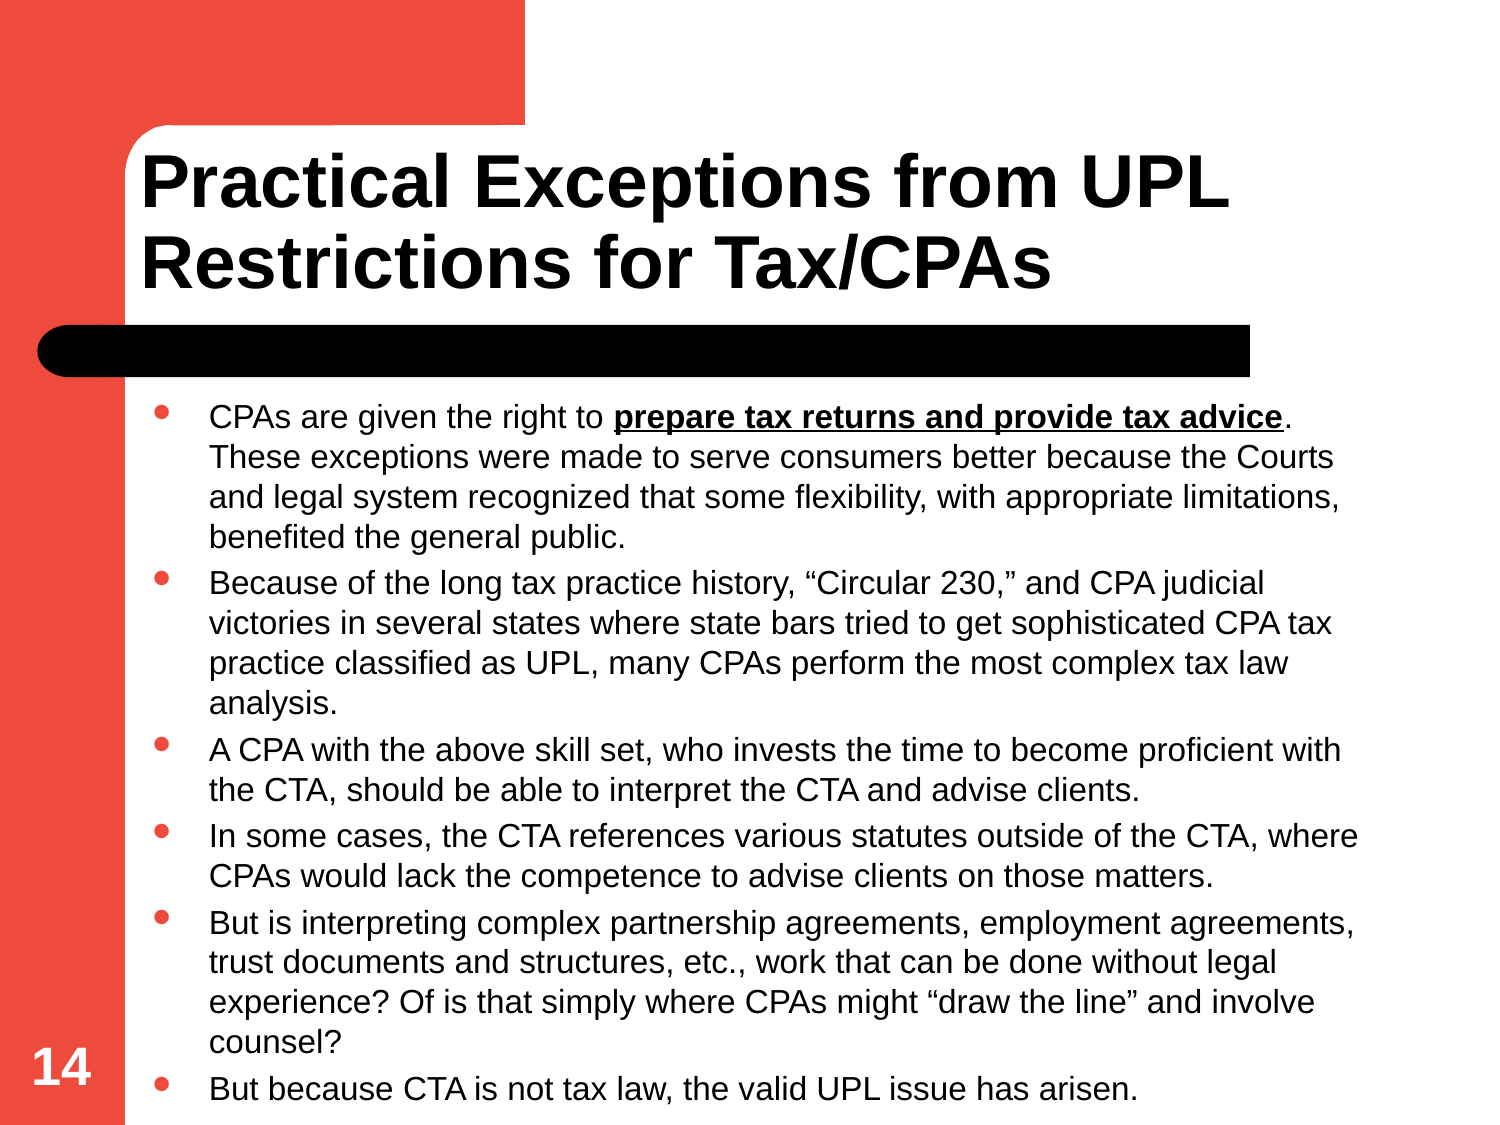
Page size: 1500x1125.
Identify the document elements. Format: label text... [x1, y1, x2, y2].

title Practical Exceptions from UPL Restrictions for Tax/CPAs [125, 125, 1425, 313]
list CPAs are given the right to prepare tax returns and provide tax advice. These exceptions were made to serve consumers better because the Courts and legal system recognized that some flexibility, with appropriate limitations, benefited the general public. Because of the long tax practice history, “Circular 230,” and CPA judicial victories in several states where state bars tried to get sophisticated CPA tax practice classified as UPL, many CPAs perform the most complex tax law analysis. A CPA with the above skill set, who invests the time to become proficient with the CTA, should be able to interpret the CTA and advise clients. In some cases, the CTA references various statutes outside of the CTA, where CPAs would lack the competence to advise clients on those matters. But is interpreting complex partnership agreements, employment agreements, trust documents and structures, etc., work that can be done without legal experience? Of is that simply where CPAs might “draw the line” and involve counsel? But because CTA is not tax law, the valid UPL issue has arisen. [137, 387, 1400, 999]
slide_number 14 [13, 1023, 111, 1105]
